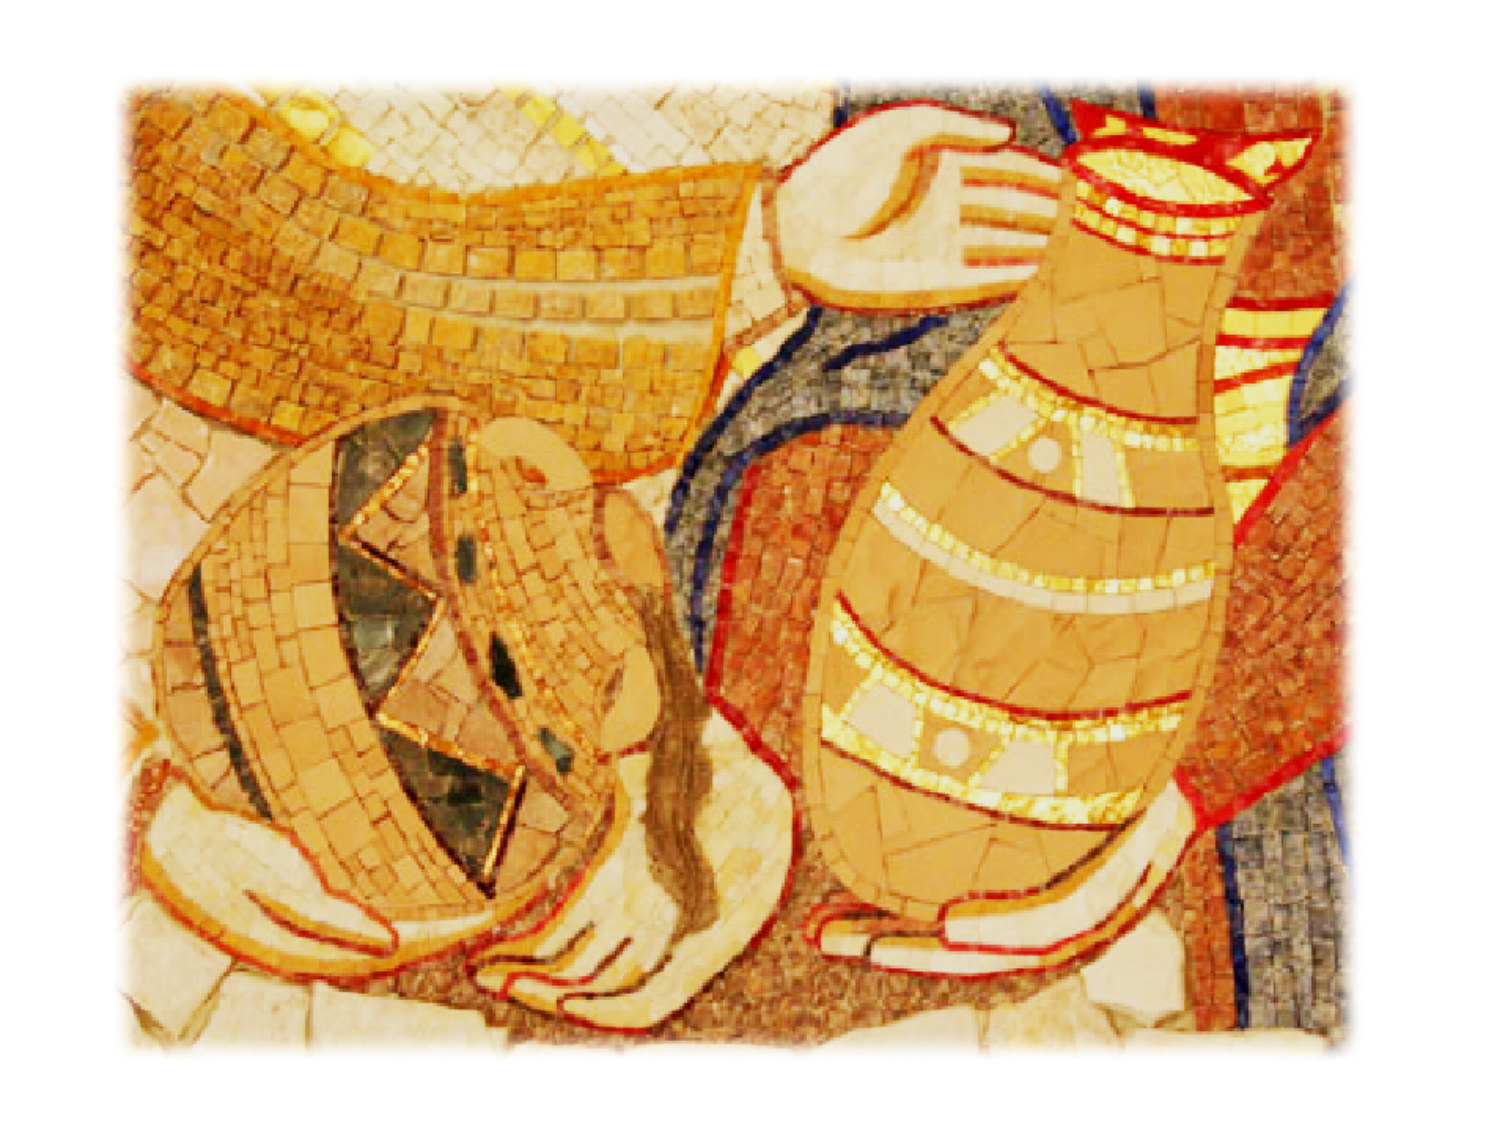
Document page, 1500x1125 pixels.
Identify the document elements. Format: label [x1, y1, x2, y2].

picture [112, 74, 1362, 1063]
